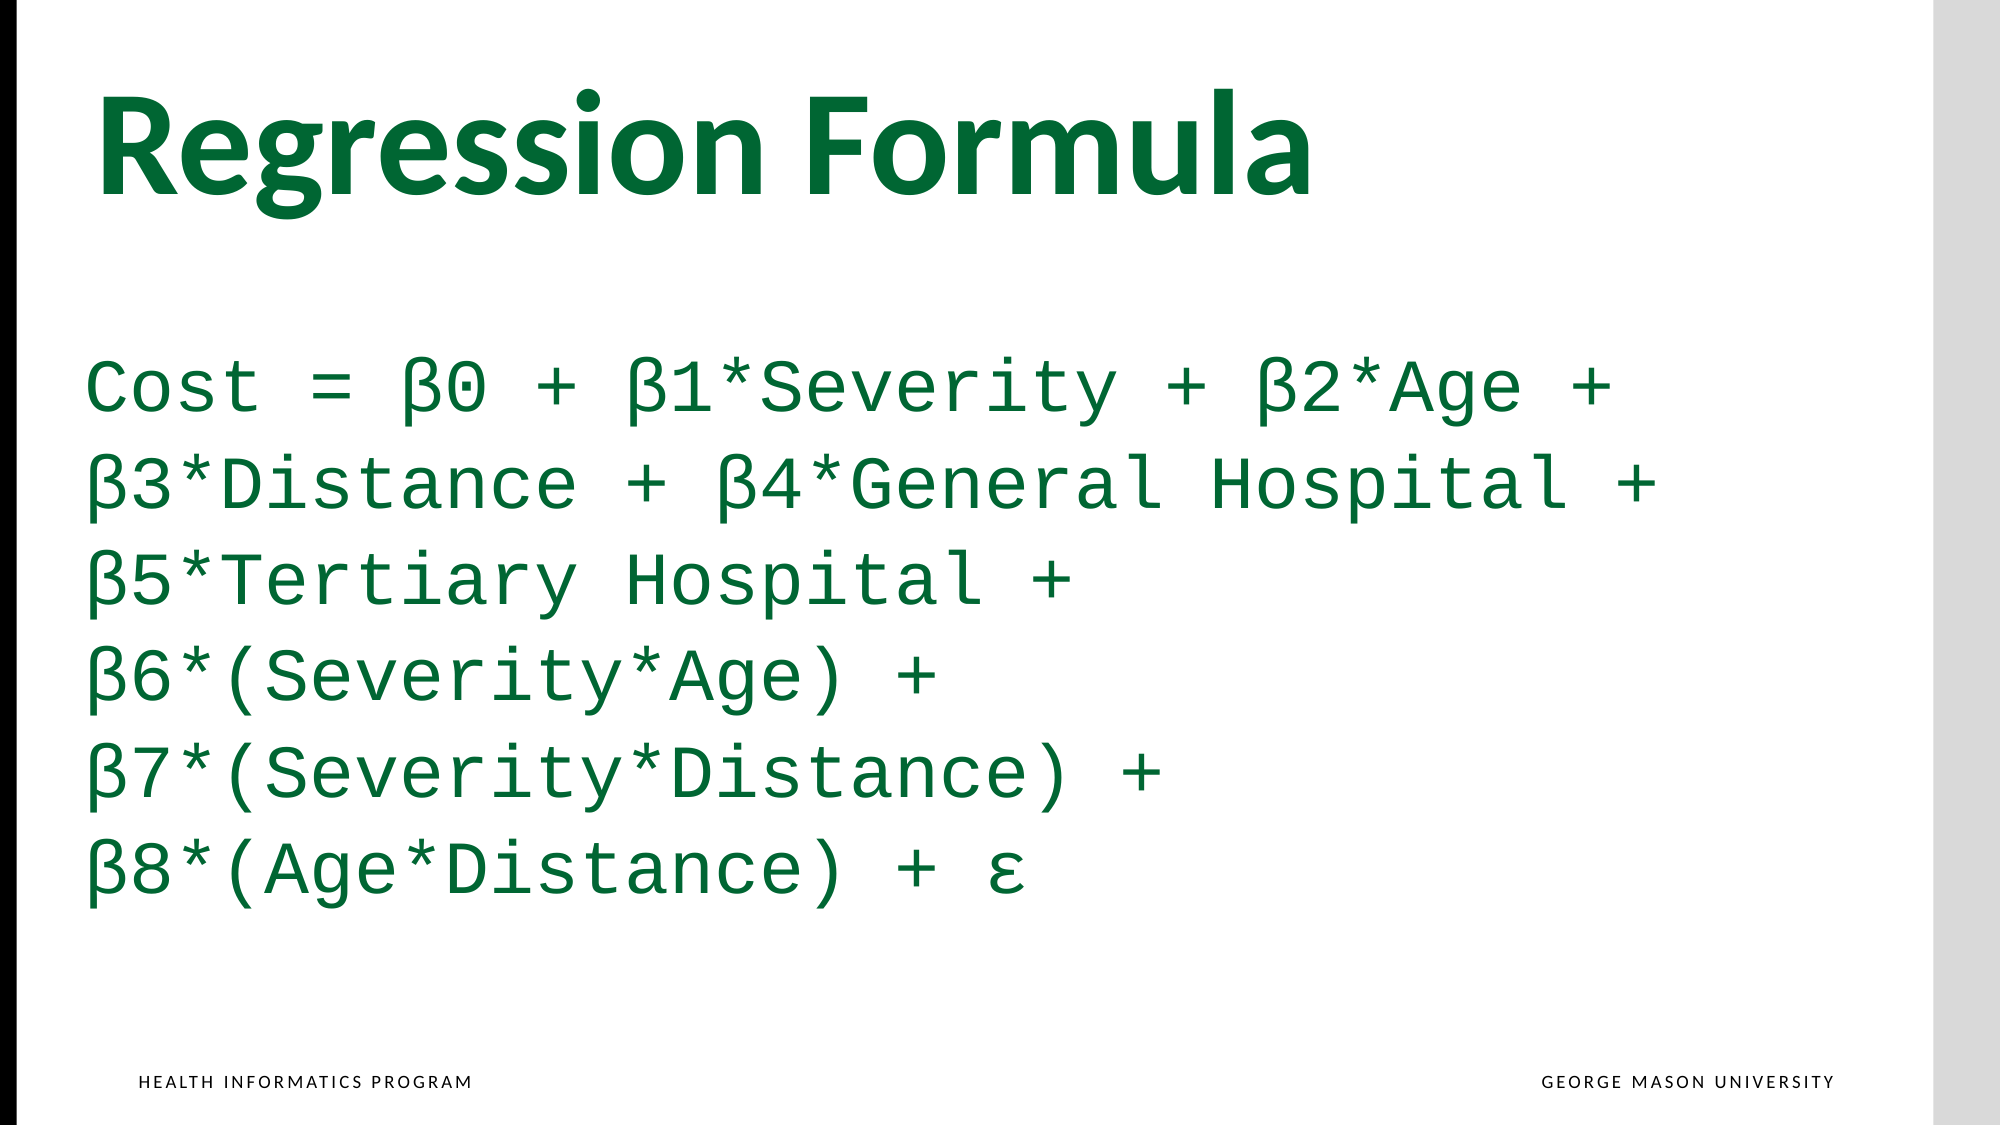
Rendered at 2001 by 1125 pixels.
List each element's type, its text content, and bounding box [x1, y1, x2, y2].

text_box Regression Formula [81, 37, 1333, 233]
text_box Cost = β0 + β1*Severity + β2*Age + β3*Distance + β4*General Hospital + β5*Tertiary Hospital + β6*(Severity*Age) + β7*(Severity*Distance) + β8*(Age*Distance) + ε [70, 323, 1810, 916]
